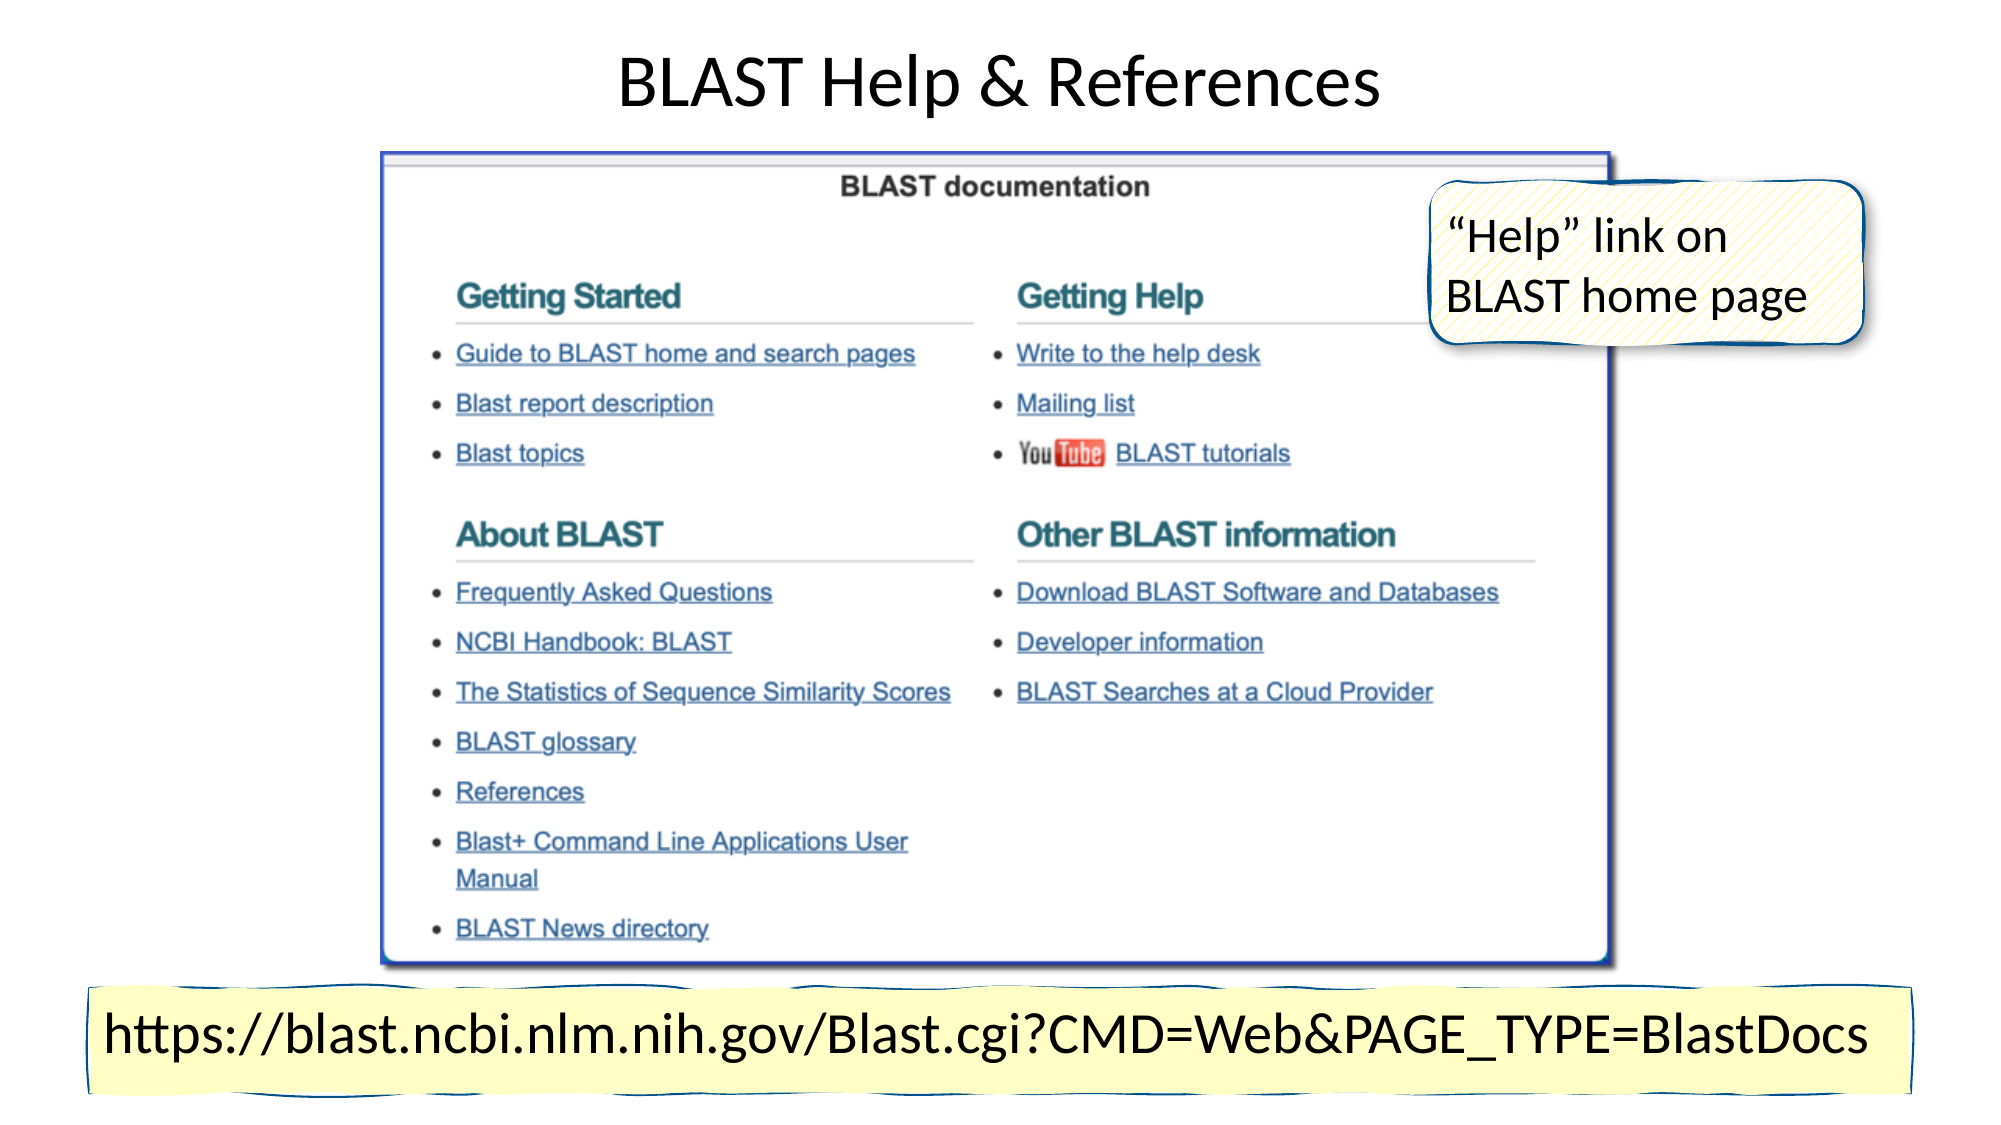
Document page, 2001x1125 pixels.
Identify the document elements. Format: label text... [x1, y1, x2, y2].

text_box https://blast.ncbi.nlm.nih.gov/Blast.cgi?CMD=Web&PAGE_TYPE=BlastDocs [86, 984, 1914, 1097]
picture [379, 151, 1620, 974]
text_box “Help” link on BLAST home page [1620, 180, 1865, 346]
title BLAST Help & References [137, 29, 1863, 136]
